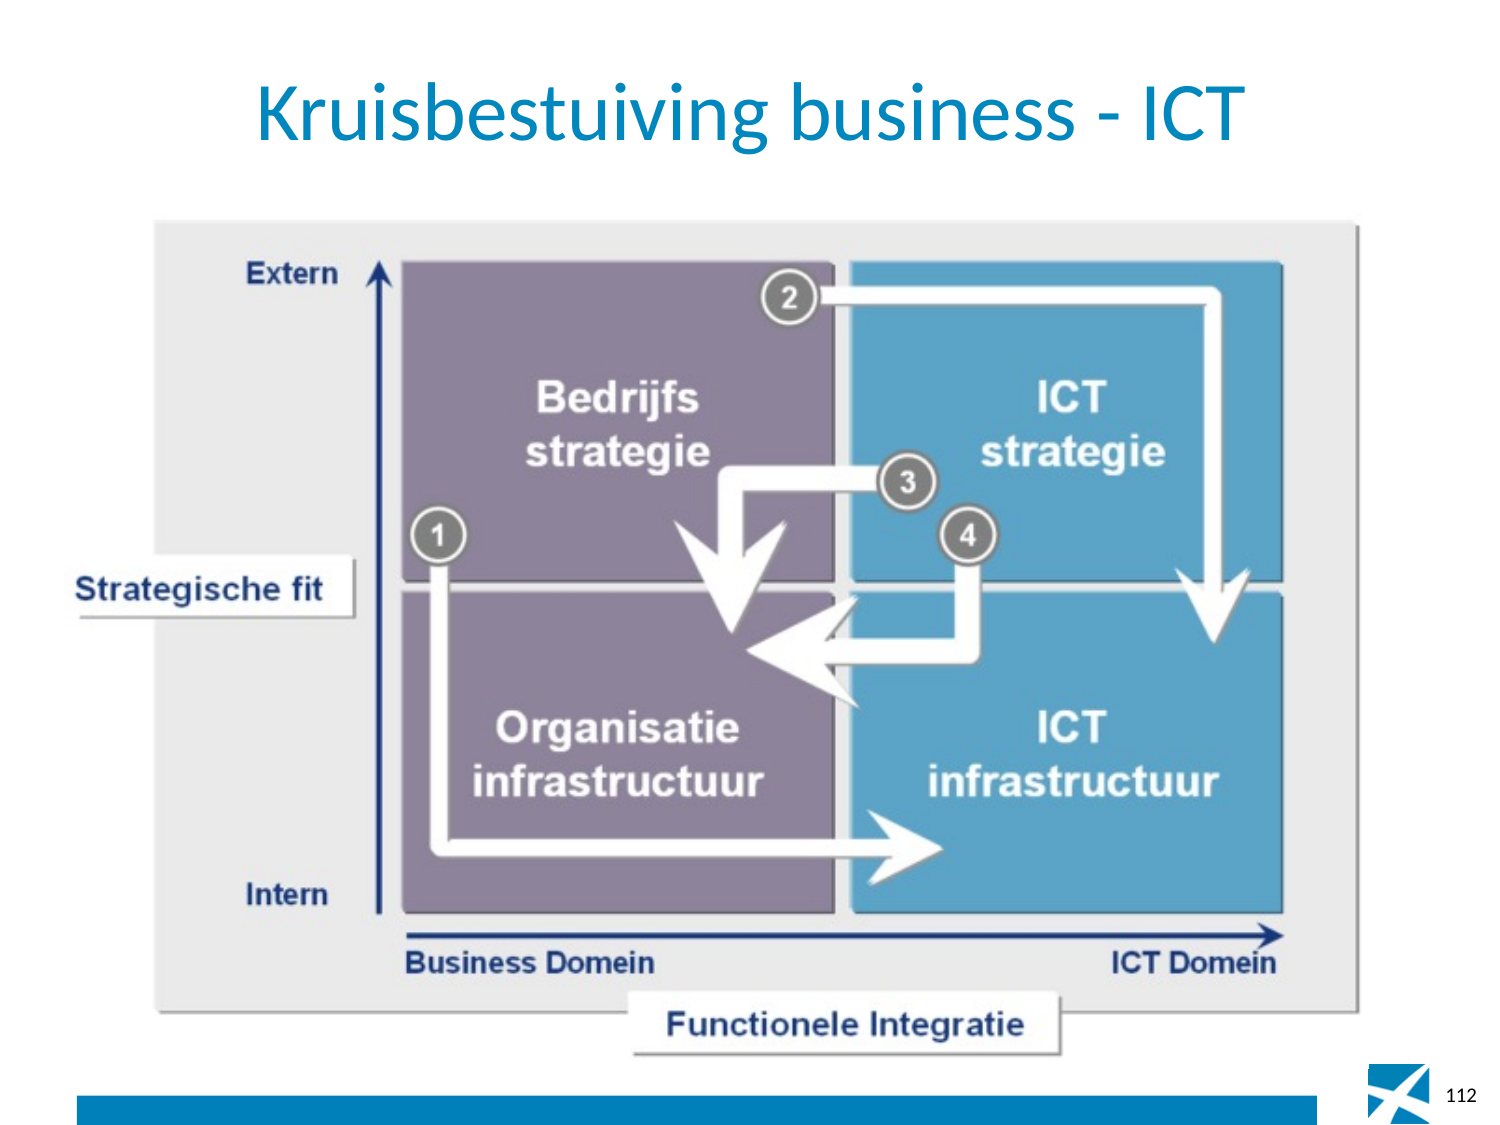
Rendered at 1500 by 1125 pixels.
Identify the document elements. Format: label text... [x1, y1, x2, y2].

slide_number 112 [1368, 1064, 1492, 1125]
picture [64, 210, 1369, 1069]
title Kruisbestuiving business - ICT [76, 30, 1427, 183]
